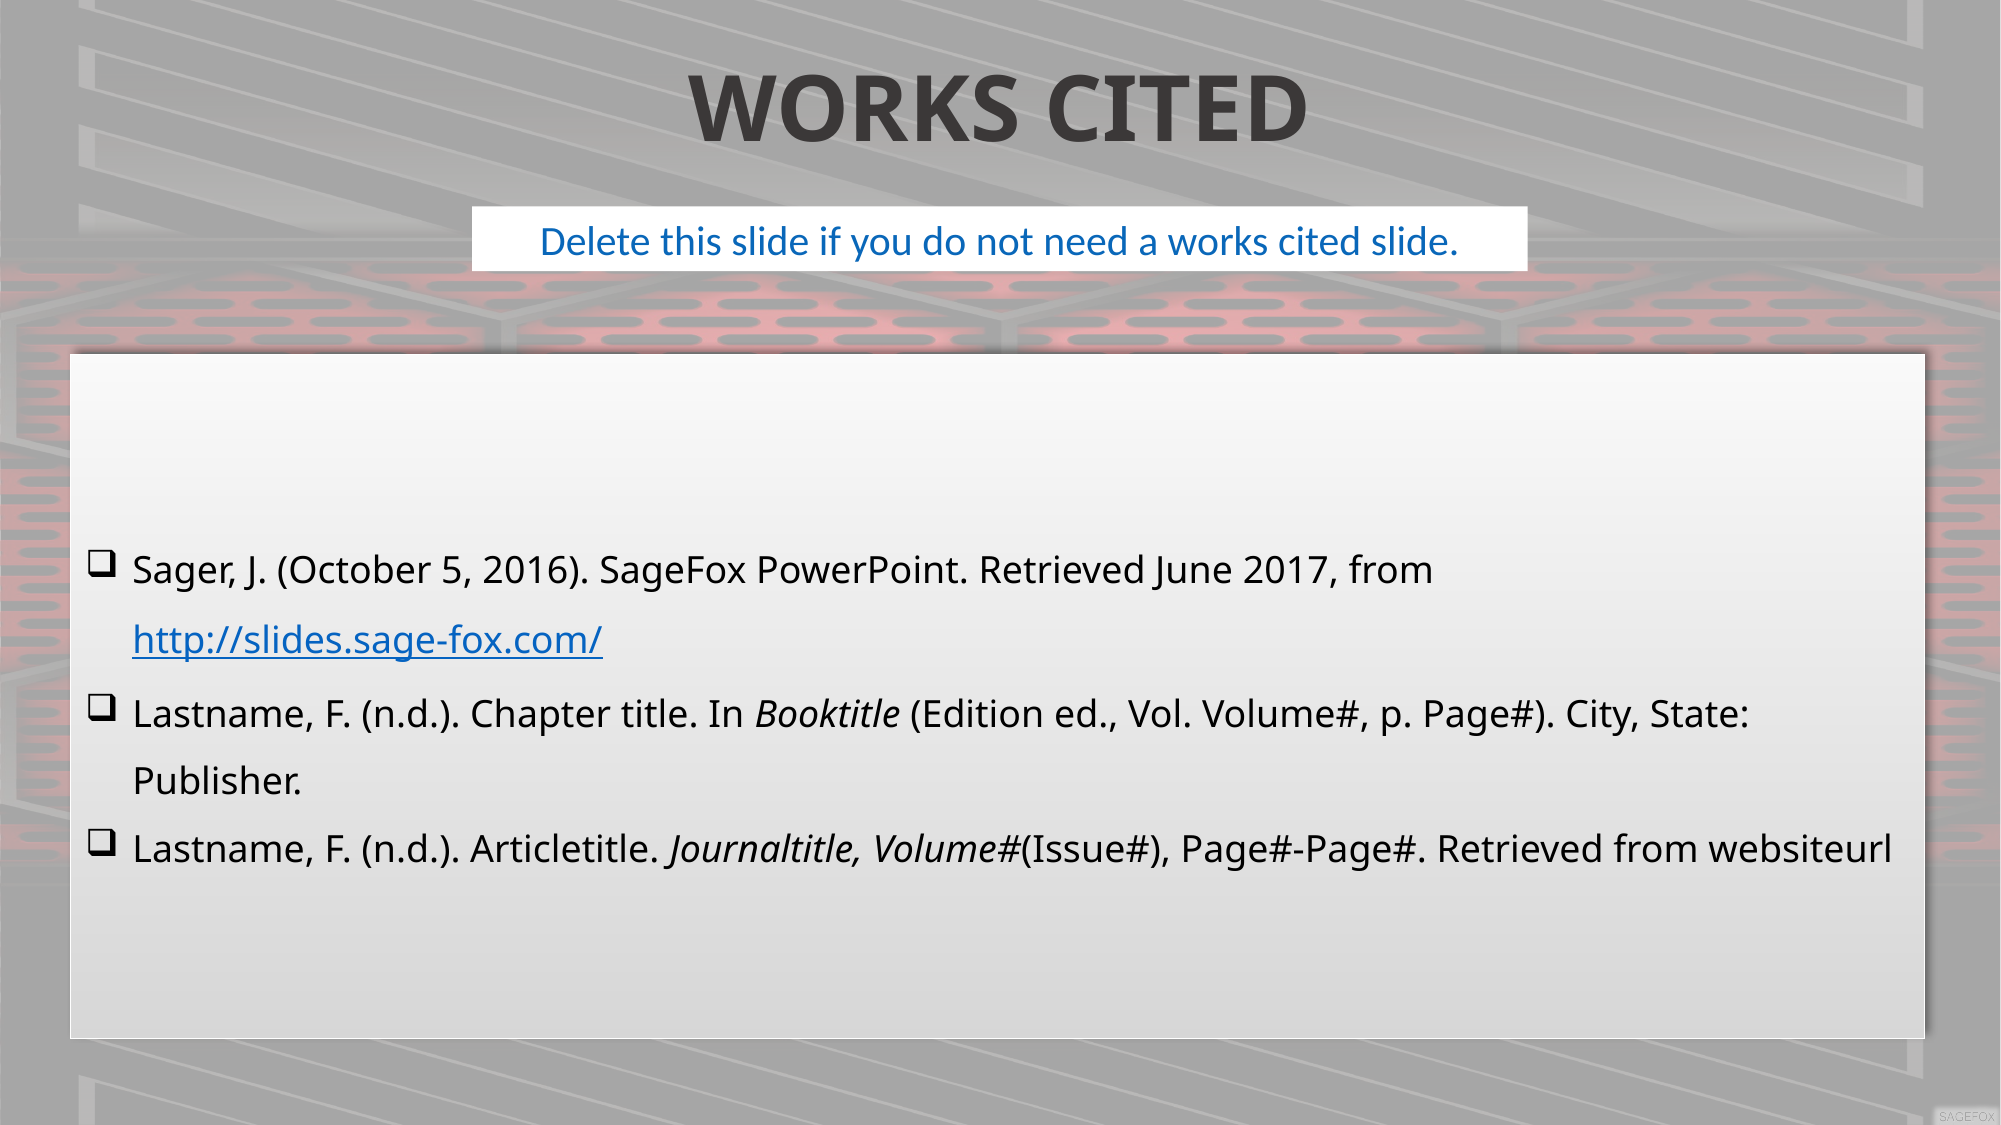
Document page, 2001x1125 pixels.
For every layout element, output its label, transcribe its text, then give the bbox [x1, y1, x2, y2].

text_box Delete this slide if you do not need a works cited slide. [472, 206, 1528, 272]
text_box WORKS CITED [548, 42, 1452, 167]
text_box Sager, J. (October 5, 2016). SageFox PowerPoint. Retrieved June 2017, from http://slides.sage-fox.com/ Lastname, F. (n.d.). Chapter title. In Booktitle (Edition ed., Vol. Volume#, p. Page#). City, State: Publisher. Lastname, F. (n.d.). Articletitle. Journaltitle, Volume#(Issue#), Page#-Page#. Retrieved from websiteurl [70, 354, 1925, 1039]
